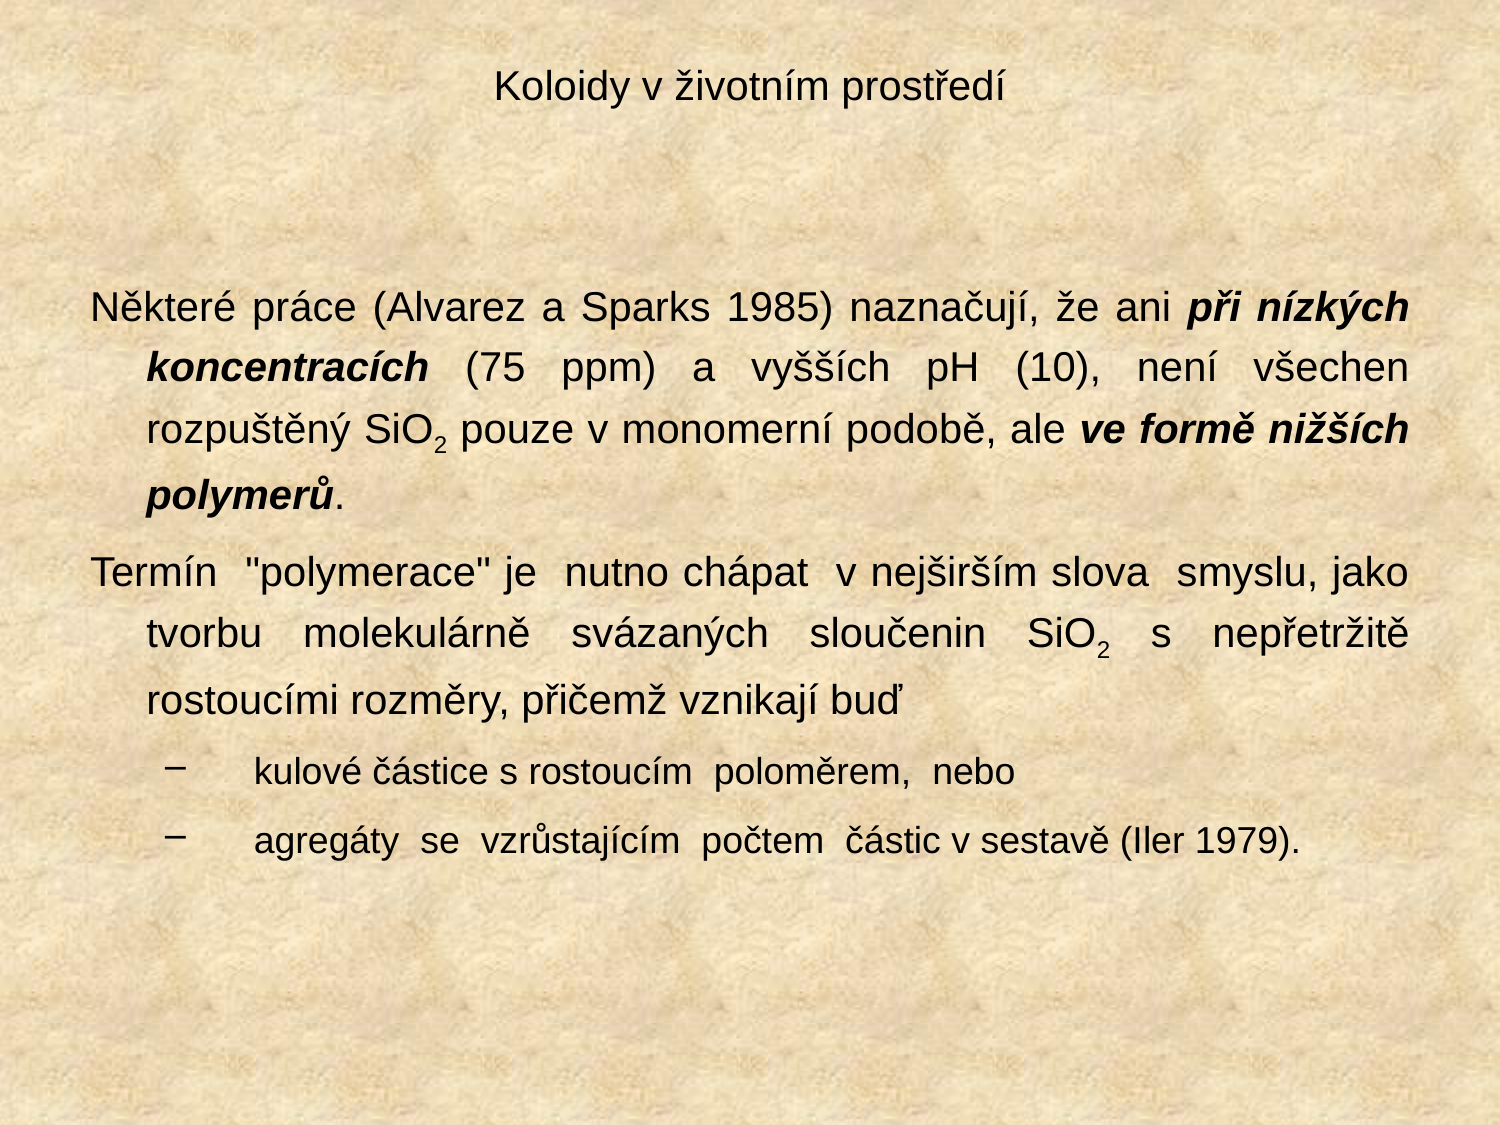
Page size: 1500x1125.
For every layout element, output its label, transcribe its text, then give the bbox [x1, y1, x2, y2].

title Koloidy v životním prostředí [75, 45, 1425, 113]
list Některé práce (Alvarez a Sparks 1985) naznačují, že ani při nízkých koncentracích (75 ppm) a vyšších pH (10), není všechen rozpuštěný SiO2 pouze v monomerní podobě, ale ve formě nižších polymerů. Termín "polymerace" je nutno chápat v nejširším slova smyslu, jako tvorbu molekulárně svázaných sloučenin SiO2 s nepřetržitě rostoucími rozměry, přičemž vznikají buď kulové částice s rostoucím poloměrem, nebo agregáty se vzrůstajícím počtem částic v sestavě (Iler 1979). [75, 262, 1425, 1005]
picture [0, 0, 1500, 1125]
